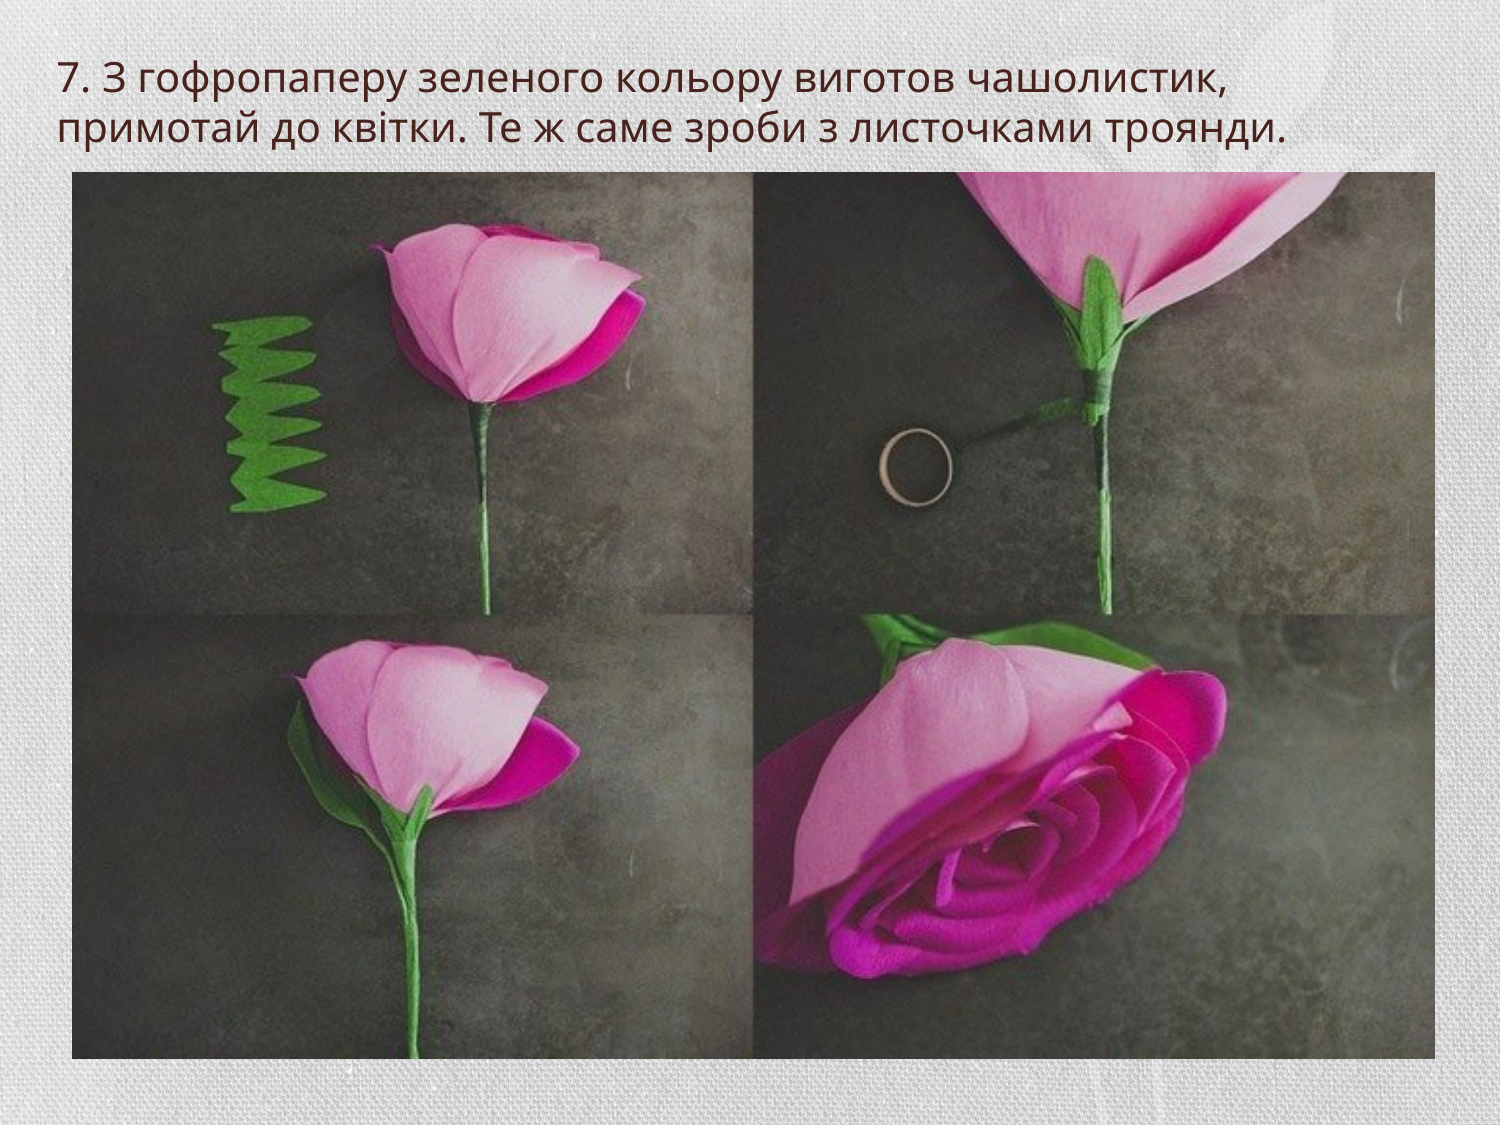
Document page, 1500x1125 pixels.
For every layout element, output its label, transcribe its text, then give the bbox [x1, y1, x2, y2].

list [71, 172, 1436, 1059]
title 7. З гофропаперу зеленого кольору виготов чашолистик, примотай до квітки. Те ж саме зроби з листочками троянди. [41, 0, 1451, 159]
